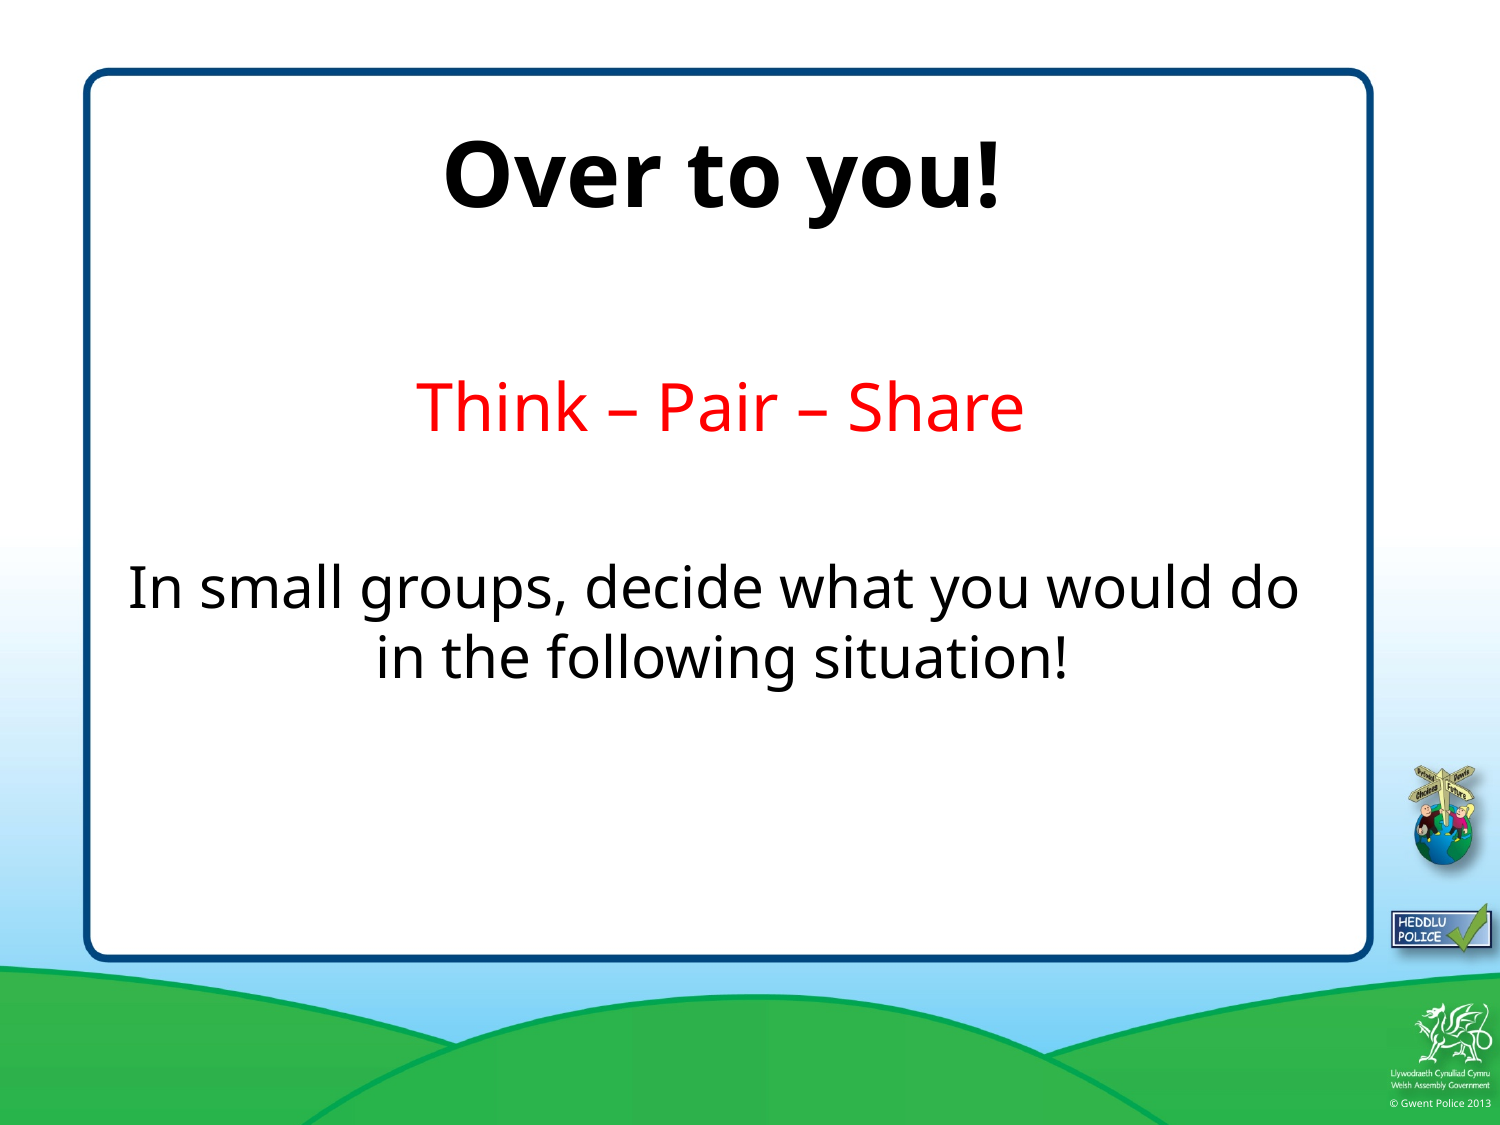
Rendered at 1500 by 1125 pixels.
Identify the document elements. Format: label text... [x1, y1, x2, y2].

list Think – Pair – Share In small groups, decide what you would do in the following situation! [85, 264, 1359, 951]
picture [0, 0, 1500, 1125]
title Over to you! [85, 76, 1359, 264]
